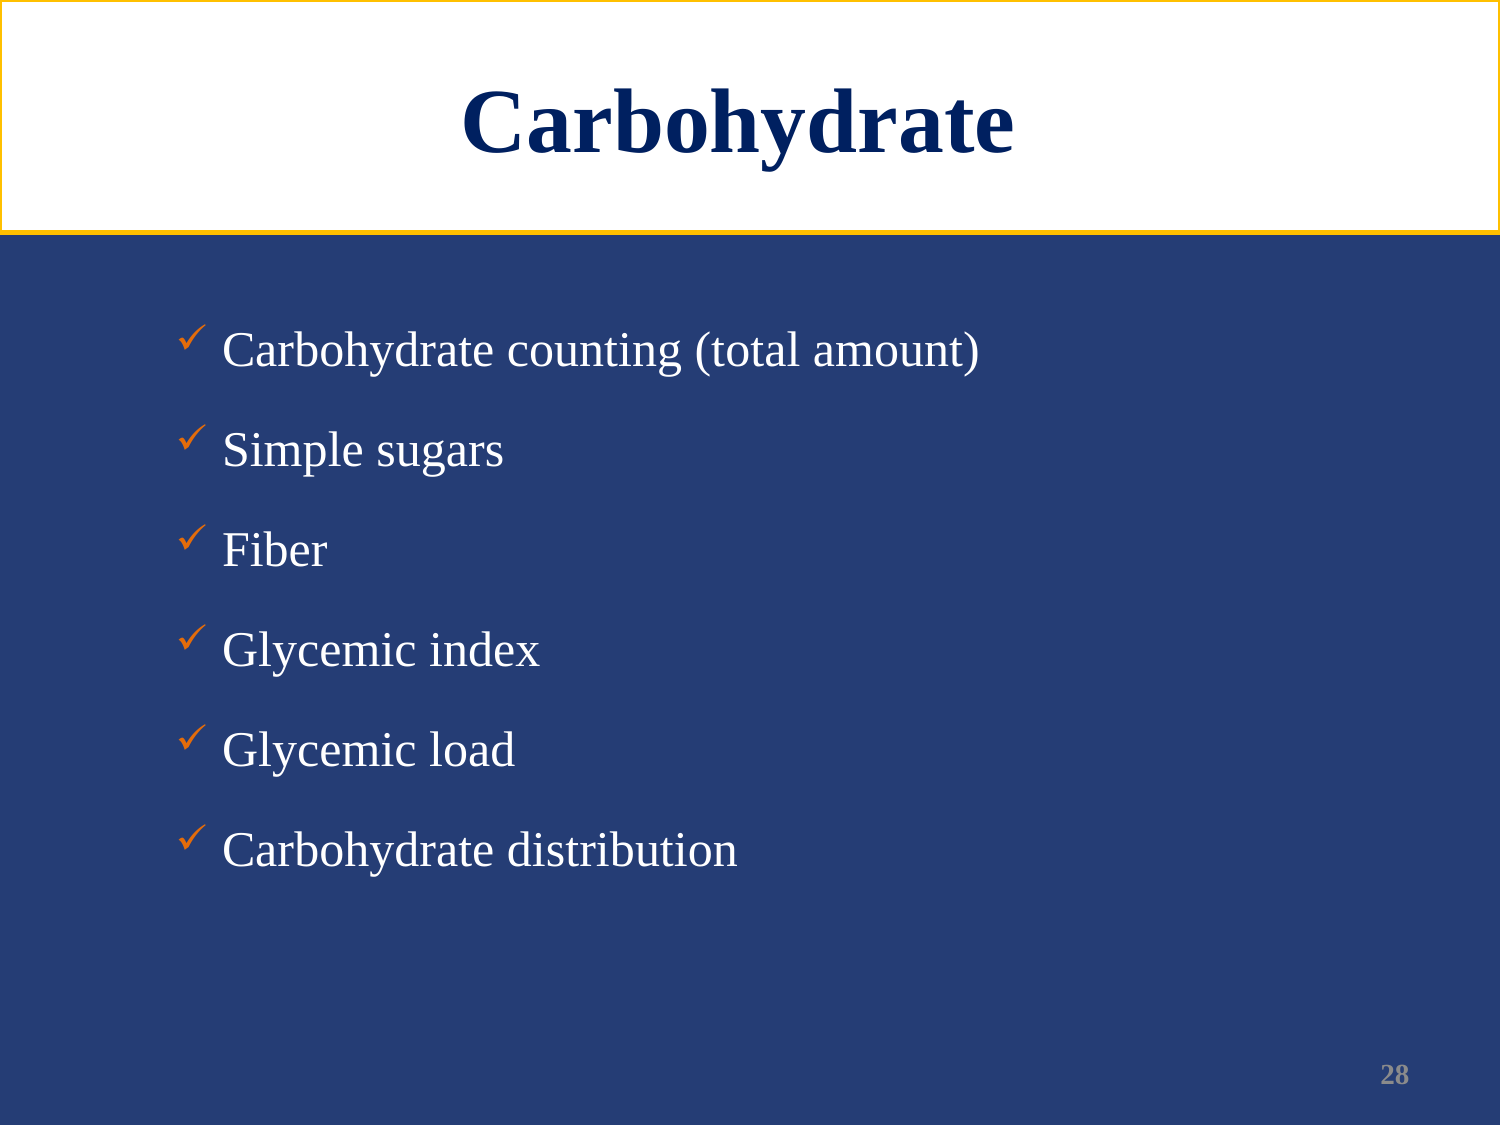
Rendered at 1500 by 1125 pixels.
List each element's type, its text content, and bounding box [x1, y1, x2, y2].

title Carbohydrate [0, 0, 1500, 235]
slide_number 28 [1074, 1042, 1425, 1103]
text_box Carbohydrate counting (total amount) Simple sugars Fiber Glycemic index Glycemic load Carbohydrate distribution [64, 278, 1415, 1092]
